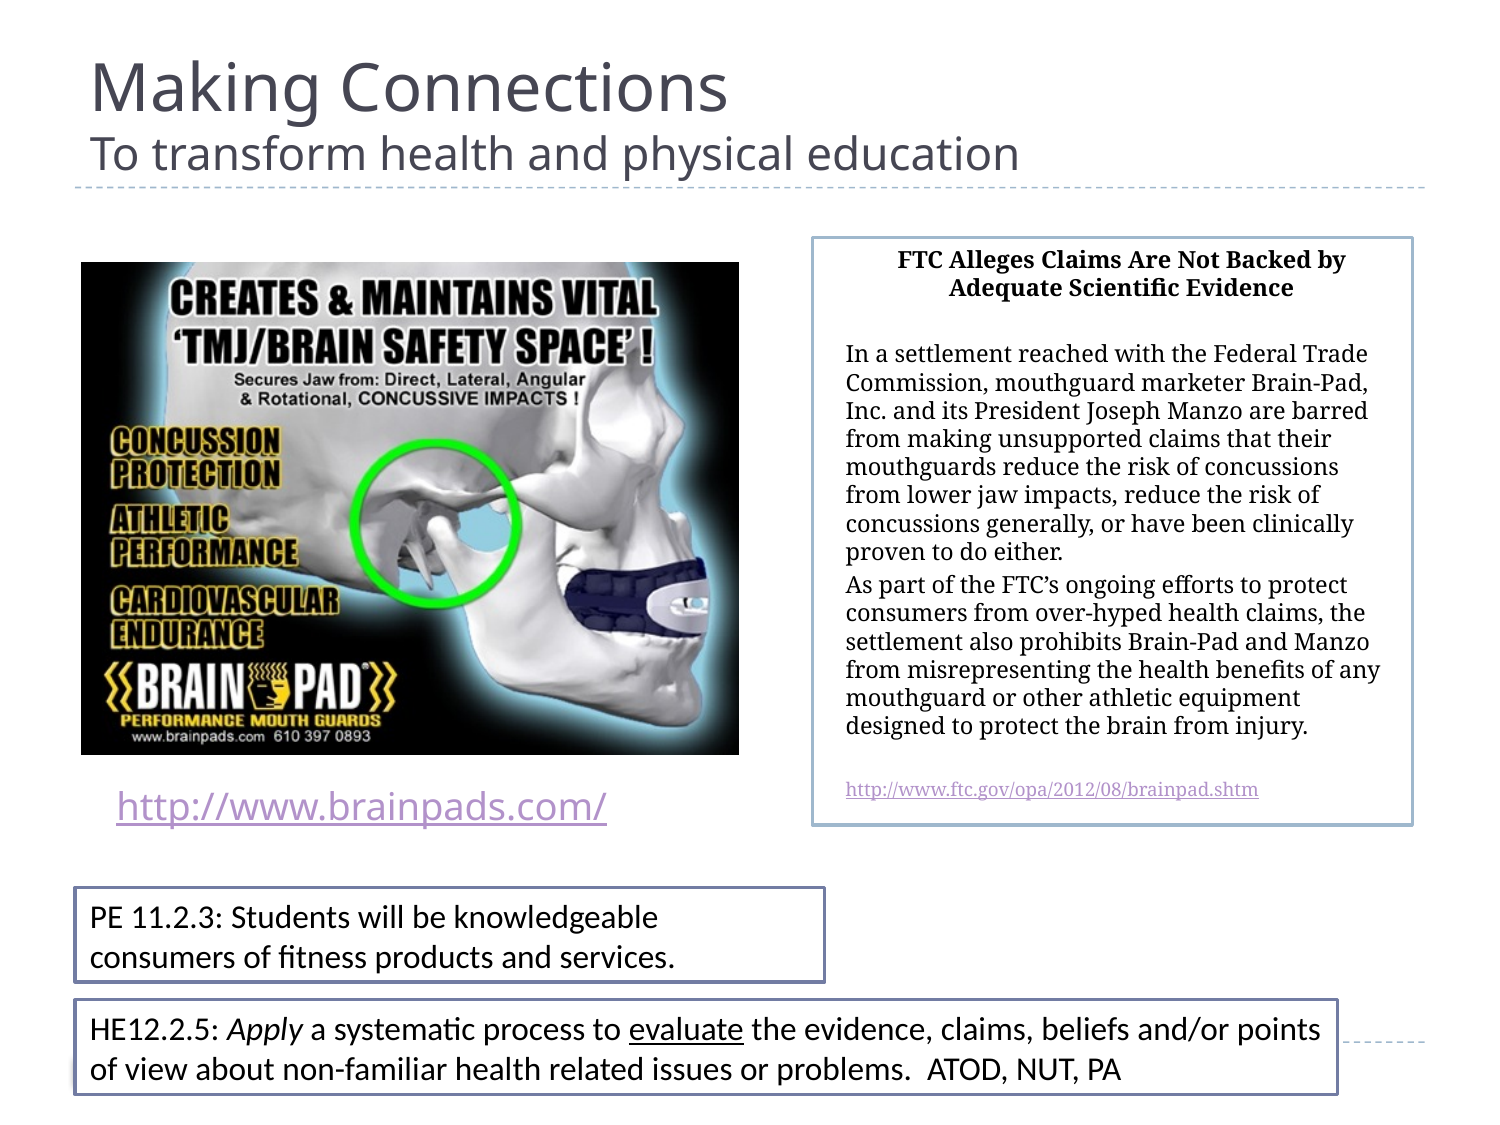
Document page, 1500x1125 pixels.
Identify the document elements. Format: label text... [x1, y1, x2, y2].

picture [81, 262, 739, 755]
title Making Connections To transform health and physical education [75, 0, 1425, 188]
text_box HE12.2.5: Apply a systematic process to evaluate the evidence, claims, beliefs and/or points of view about non-familiar health related issues or problems. ATOD, NUT, PA [73, 998, 1339, 1096]
text_box PE 11.2.3: Students will be knowledgeable consumers of fitness products and services. [73, 886, 826, 984]
footer ©Tami Benham Deal, PED; benham@uwyo.edu [475, 1042, 1051, 1103]
list http://www.brainpads.com/ [62, 774, 663, 843]
list FTC Alleges Claims Are Not Backed by Adequate Scientific Evidence In a settlement reached with the Federal Trade Commission, mouthguard marketer Brain-Pad, Inc. and its President Joseph Manzo are barred from making unsupported claims that their mouthguards reduce the risk of concussions from lower jaw impacts, reduce the risk of concussions generally, or have been clinically proven to do either. As part of the FTC’s ongoing efforts to protect consumers from over-hyped health claims, the settlement also prohibits Brain-Pad and Manzo from misrepresenting the health benefits of any mouthguard or other athletic equipment designed to protect the brain from injury. http://www.ftc.gov/opa/2012/08/brainpad.shtm [811, 236, 1414, 827]
